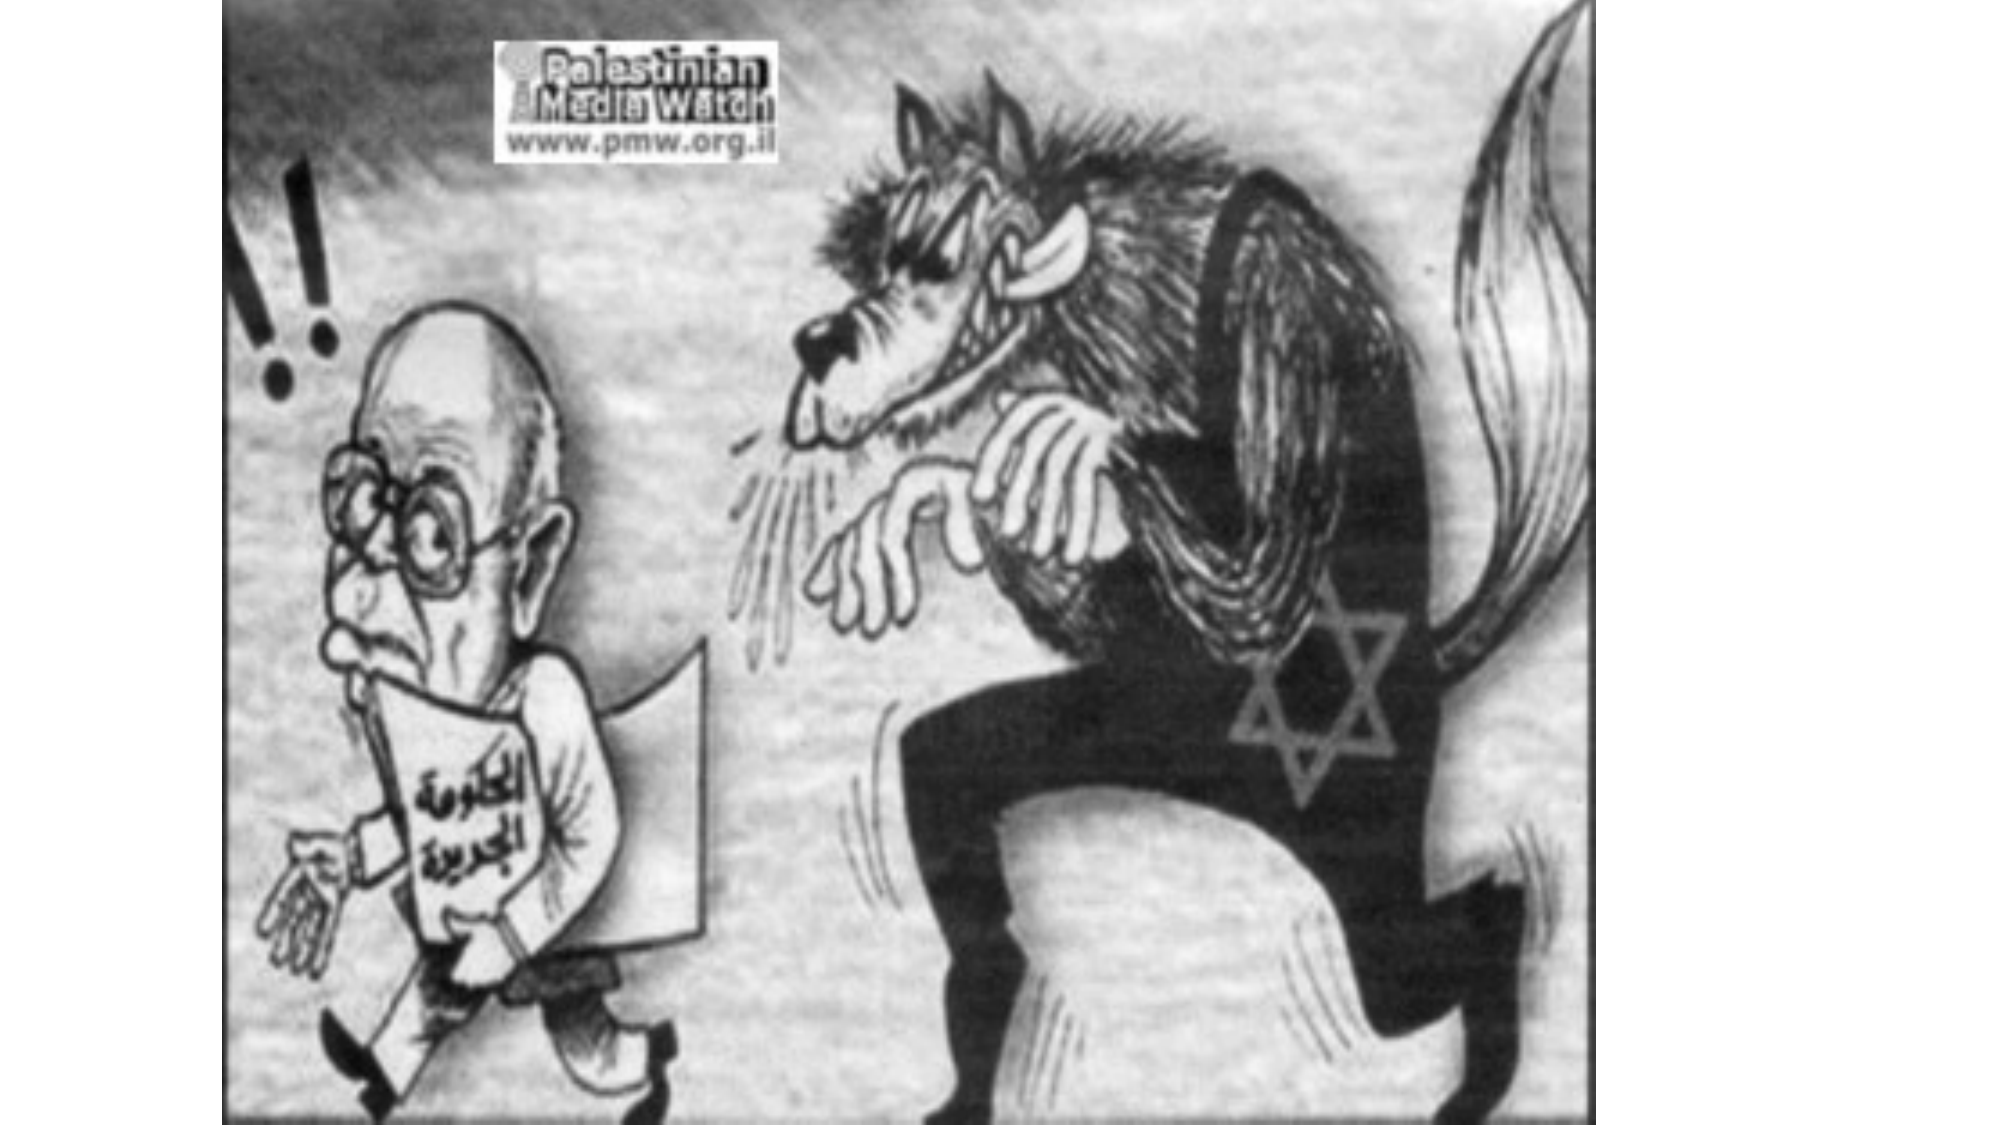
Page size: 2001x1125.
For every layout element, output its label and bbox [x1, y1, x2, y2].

picture [222, 0, 1597, 1125]
